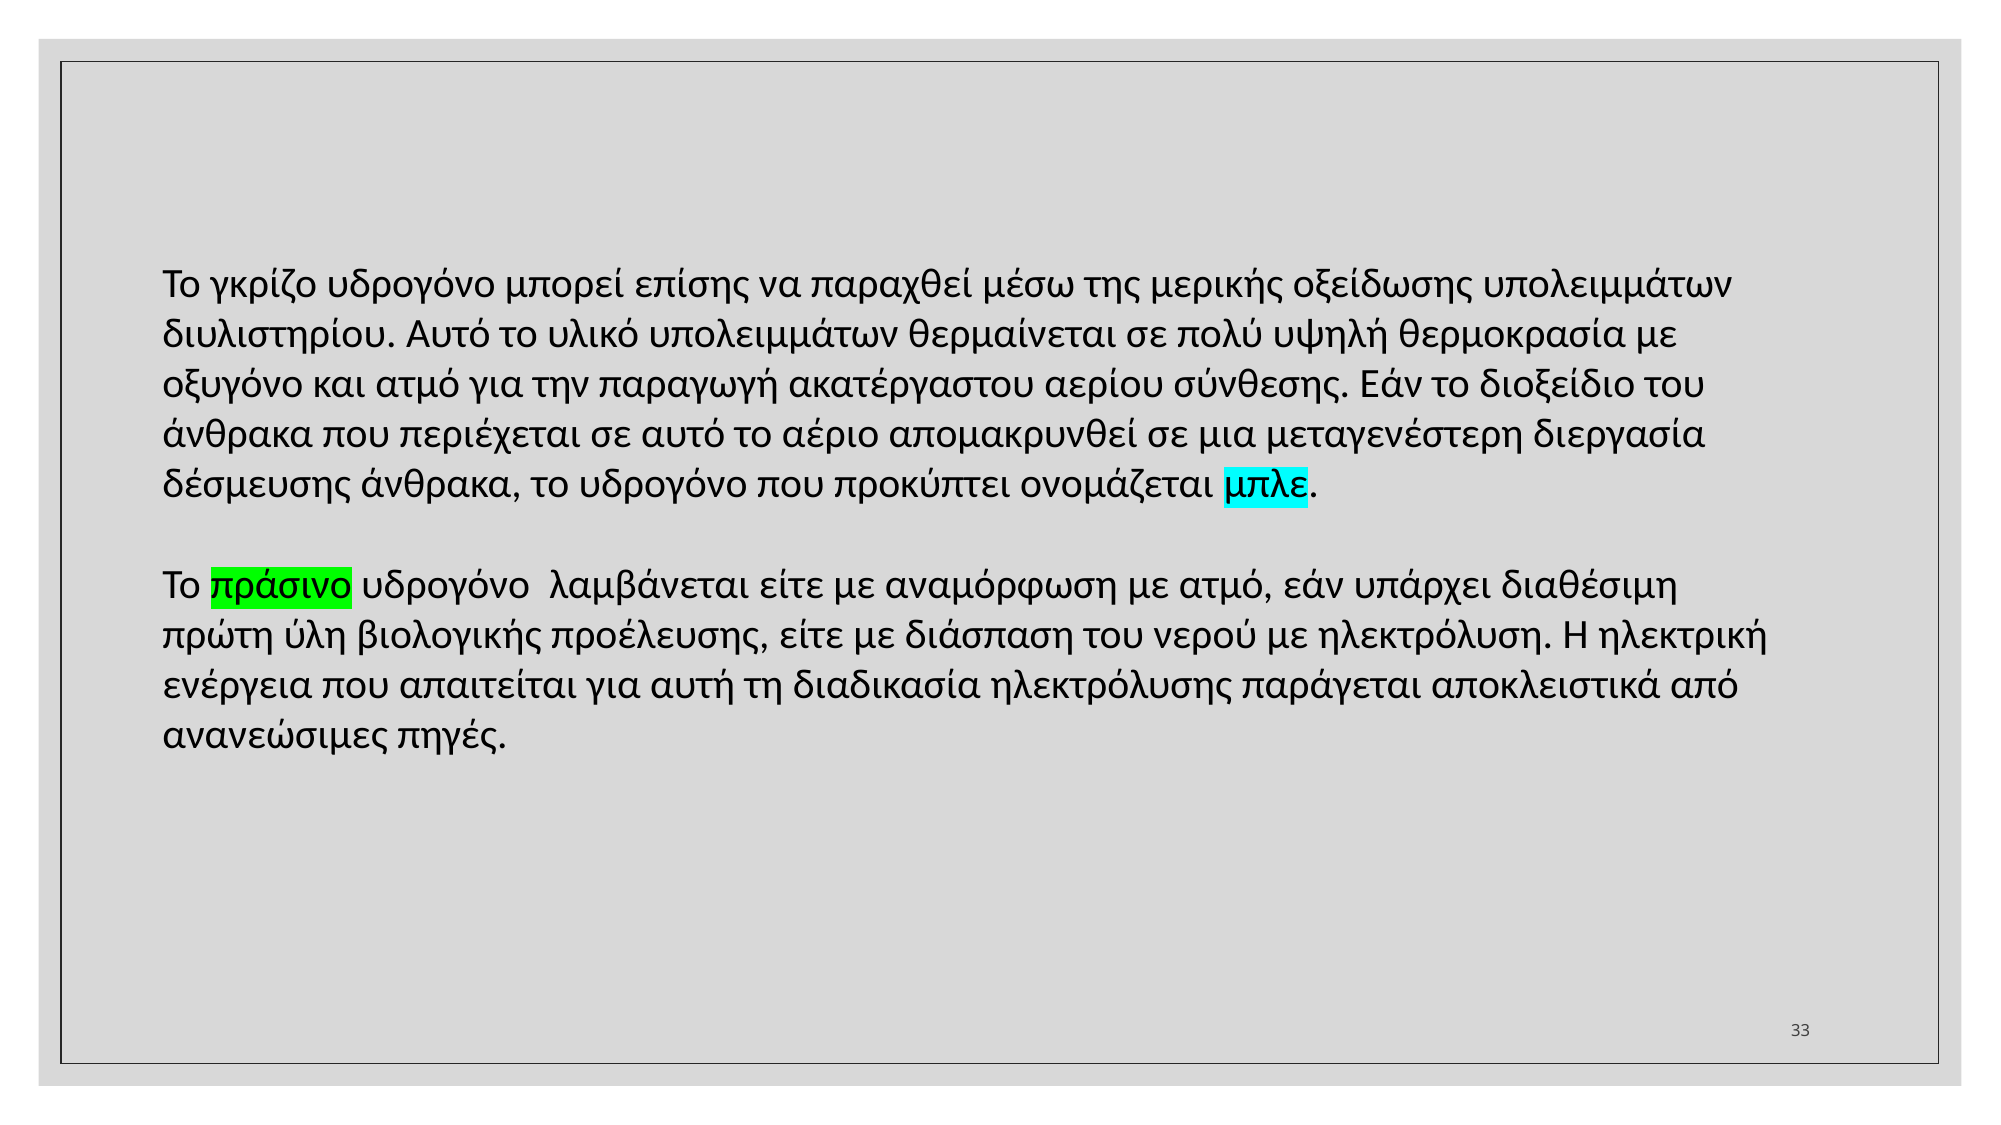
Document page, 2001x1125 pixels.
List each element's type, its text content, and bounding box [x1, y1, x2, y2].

text_box Το γκρίζο υδρογόνο μπορεί επίσης να παραχθεί μέσω της μερικής οξείδωσης υπολειμμάτων διυλιστηρίου. Αυτό το υλικό υπολειμμάτων θερμαίνεται σε πολύ υψηλή θερμοκρασία με οξυγόνο και ατμό για την παραγωγή ακατέργαστου αερίου σύνθεσης. Εάν το διοξείδιο του άνθρακα που περιέχεται σε αυτό το αέριο απομακρυνθεί σε μια μεταγενέστερη διεργασία δέσμευσης άνθρακα, το υδρογόνο που προκύπτει ονομάζεται μπλε. Το πράσινο υδρογόνο λαμβάνεται είτε με αναμόρφωση με ατμό, εάν υπάρχει διαθέσιμη πρώτη ύλη βιολογικής προέλευσης, είτε με διάσπαση του νερού με ηλεκτρόλυση. Η ηλεκτρική ενέργεια που απαιτείται για αυτή τη διαδικασία ηλεκτρόλυσης παράγεται αποκλειστικά από ανανεώσιμες πηγές. [147, 248, 1795, 764]
slide_number 33 [1687, 990, 1825, 1050]
